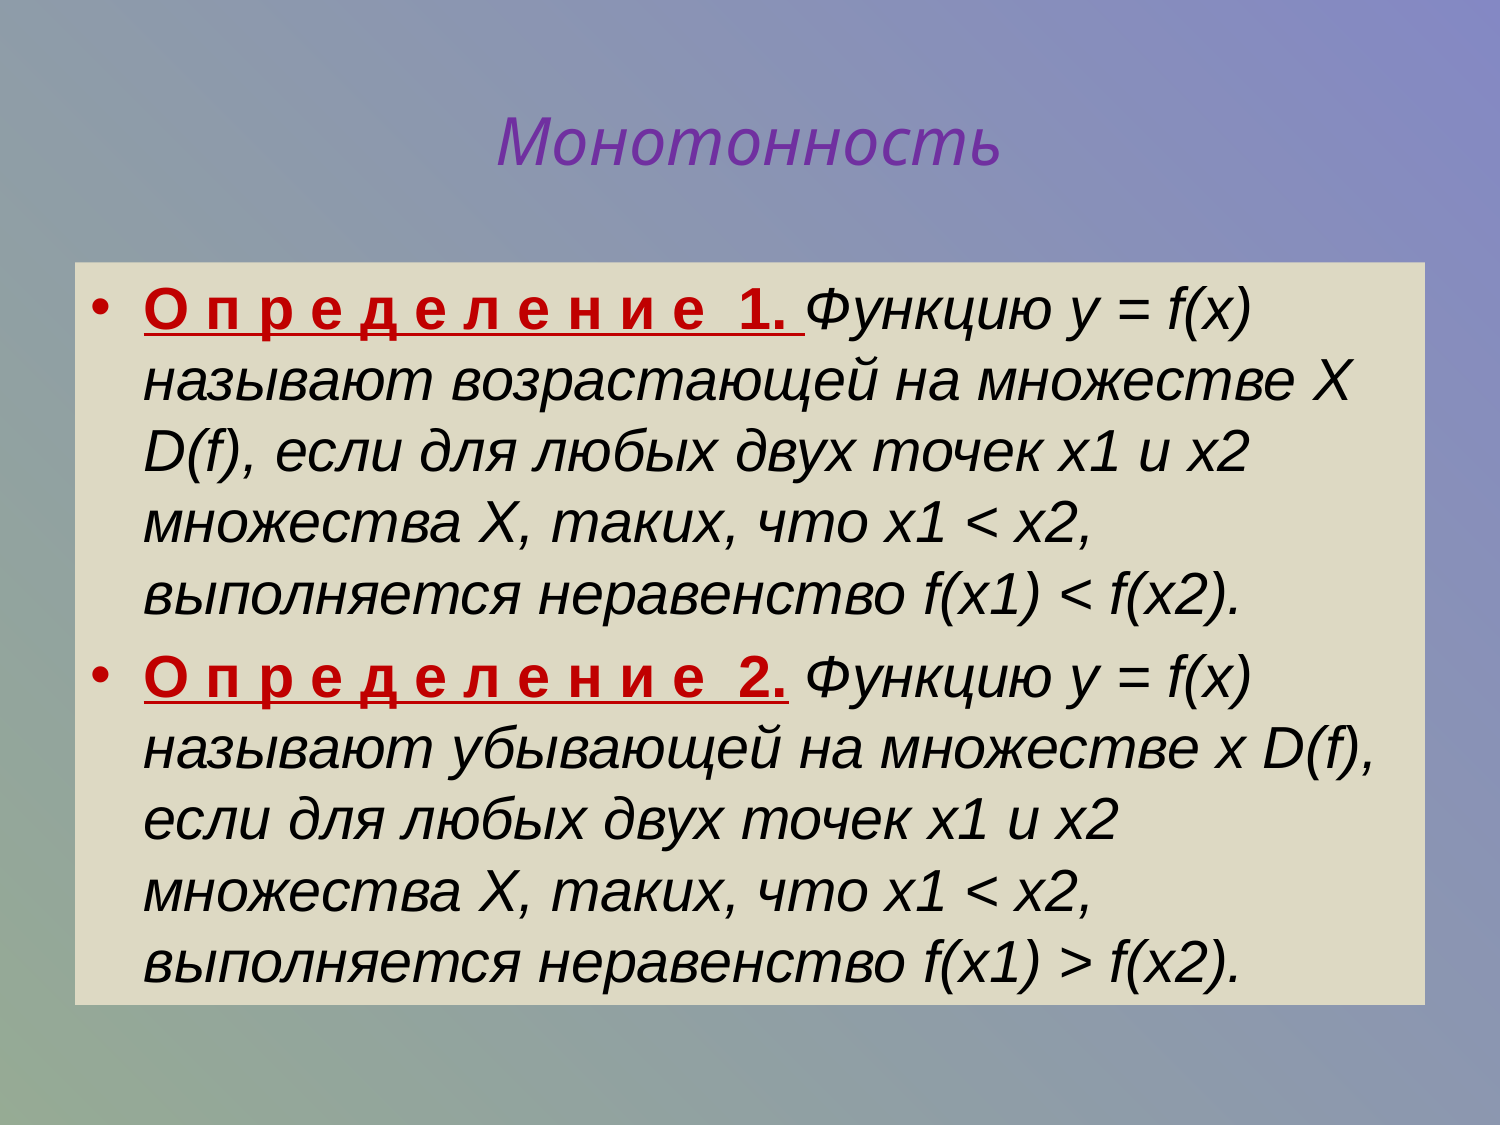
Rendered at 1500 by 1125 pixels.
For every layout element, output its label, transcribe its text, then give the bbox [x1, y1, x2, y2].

list О п р е д е л е н и е 1. Функцию у = f(х) называют возрастающей на множестве Х D(f), если для любых двух точек х1 и х2 множества Х, таких, что х1 < х2, выполняется неравенство f(х1) < f(х2). О п р е д е л е н и е 2. Функцию у = f(х) называют убывающей на множестве х D(f), если для любых двух точек х1 и х2 множества Х, таких, что х1 < х2, выполняется неравенство f(х1) > f(х2). [75, 262, 1425, 1005]
title Монотонность [75, 45, 1425, 233]
